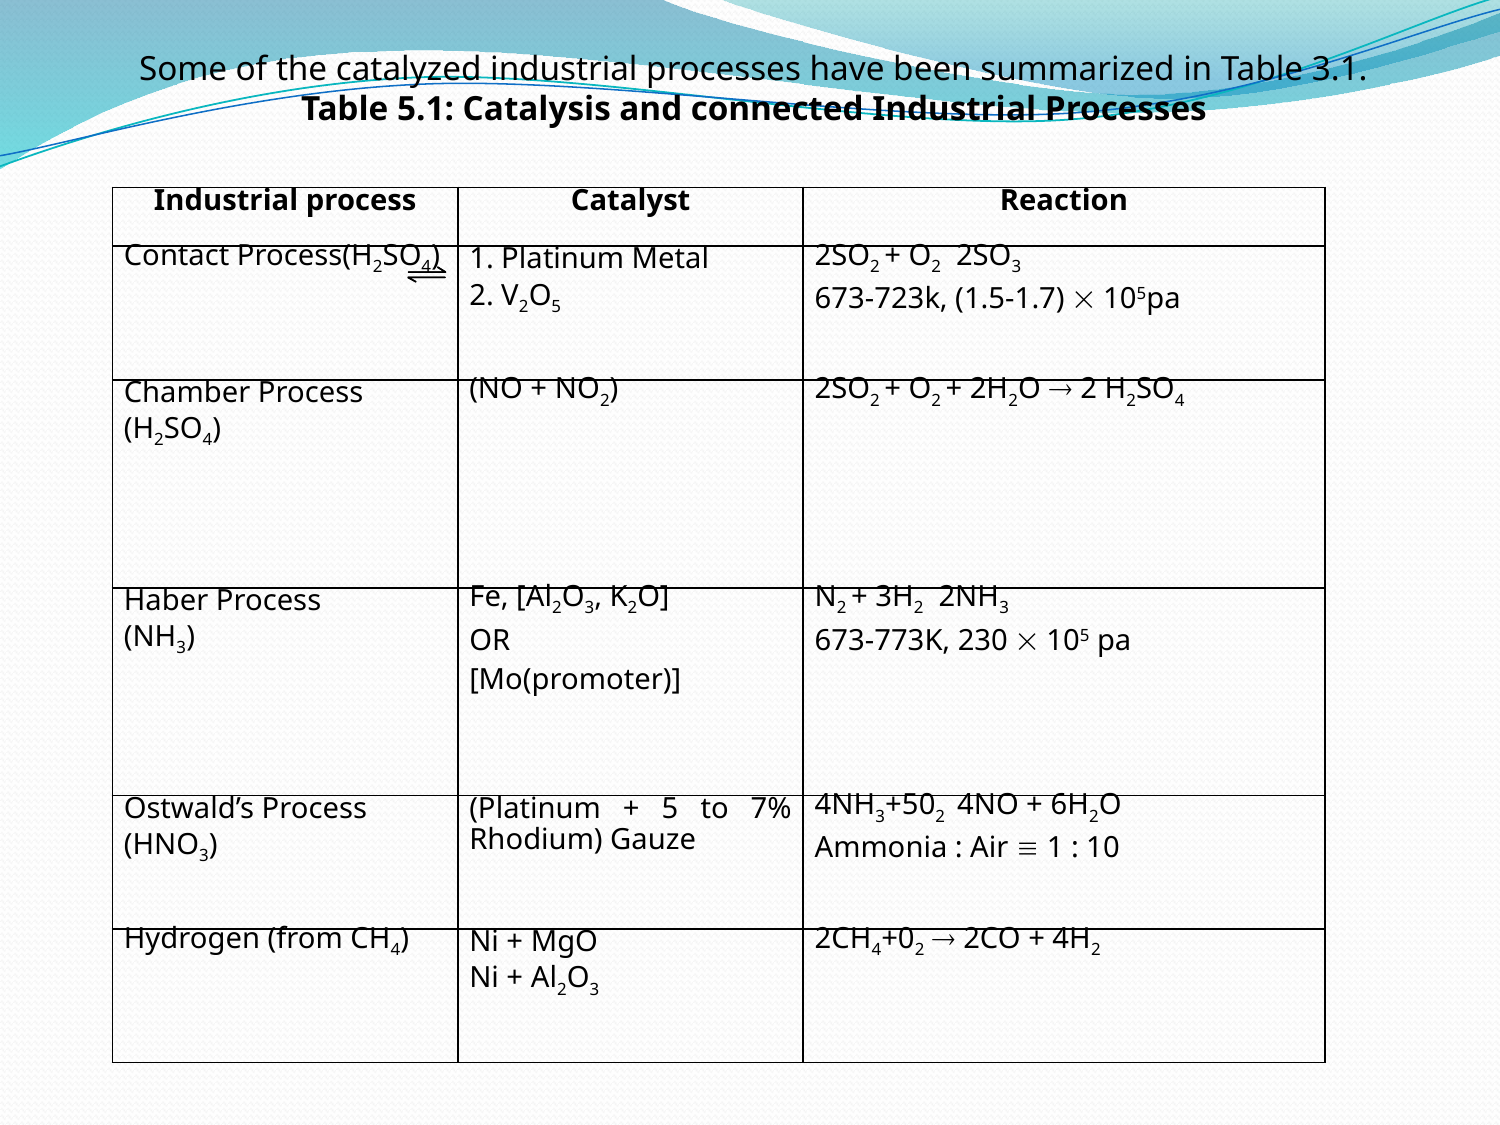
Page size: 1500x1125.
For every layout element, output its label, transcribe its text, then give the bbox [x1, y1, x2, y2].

table_cell 2SO2 + O2 2SO3 673-723k, (1.5-1.7)  105pa [804, 247, 1324, 379]
table_cell Ni + MgO Ni + Al2O3 [459, 930, 802, 1062]
table_cell Fe, [Al2O3, K2O] OR [Mo(promoter)] [459, 589, 802, 795]
text_box Some of the catalyzed industrial processes have been summarized in Table 3.1. Table 5.1: Catalysis and connected Industrial Processes [124, 40, 1385, 135]
table_cell 4NH3+502 4NO + 6H2O Ammonia : Air  1 : 10 [804, 796, 1324, 928]
table_cell (Platinum + 5 to 7% Rhodium) Gauze [459, 796, 802, 928]
table_cell N2 + 3H2 2NH3 673-773K, 230  105 pa [804, 589, 1324, 795]
table_cell Hydrogen (from CH4) [113, 930, 457, 1062]
table_header Industrial process [113, 188, 457, 245]
table_cell (NO + NO2) [459, 381, 802, 587]
table_cell Contact Process(H2SO4) [113, 247, 457, 379]
table_cell Chamber Process (H2SO4) [113, 381, 457, 587]
table_header Catalyst [459, 188, 802, 245]
picture [407, 265, 447, 284]
table_cell 1. Platinum Metal 2. V2O5 [459, 247, 802, 379]
table_cell Ostwald’s Process (HNO3) [113, 796, 457, 928]
table_header Reaction [804, 188, 1324, 245]
table_cell 2CH4+02  2CO + 4H2 [804, 930, 1324, 1062]
table_cell Haber Process (NH3) [113, 589, 457, 795]
table_cell 2SO2 + O2 + 2H2O  2 H2SO4 [804, 381, 1324, 587]
